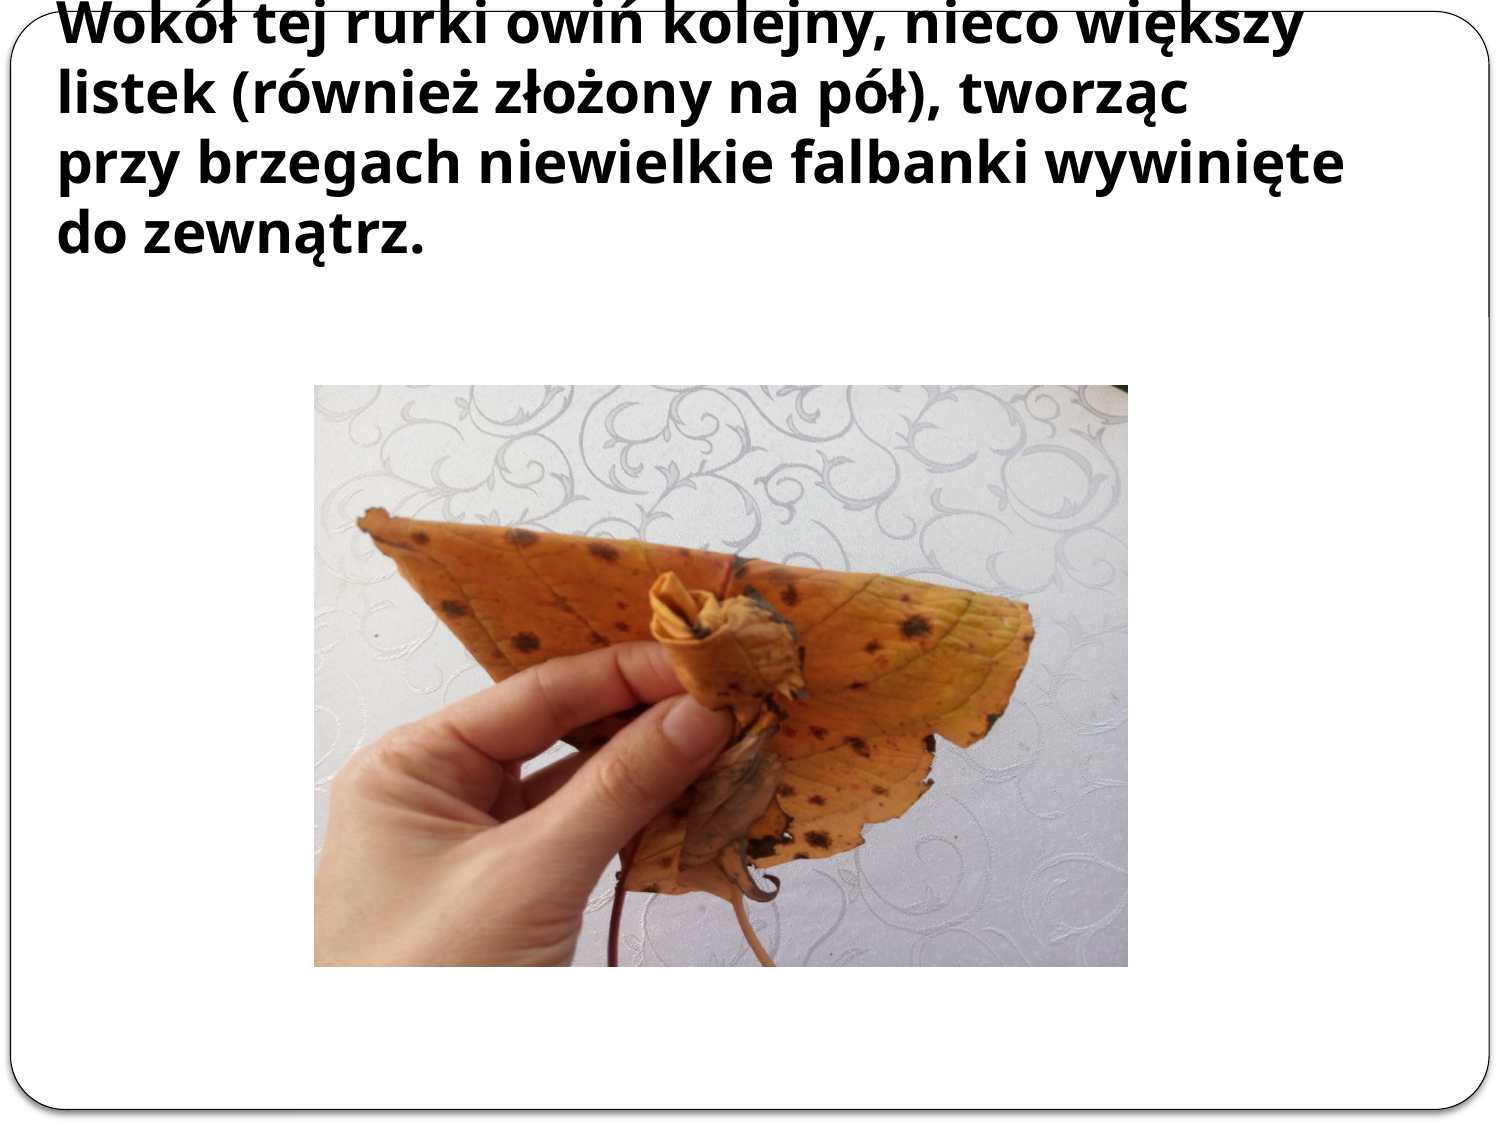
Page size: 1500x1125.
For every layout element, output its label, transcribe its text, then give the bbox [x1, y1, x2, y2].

title Wokół tej rurki owiń kolejny, nieco większy listek (również złożony na pół), tworząc przy brzegach niewielkie falbanki wywinięte do zewnątrz. [41, 45, 1425, 350]
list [314, 385, 1129, 967]
